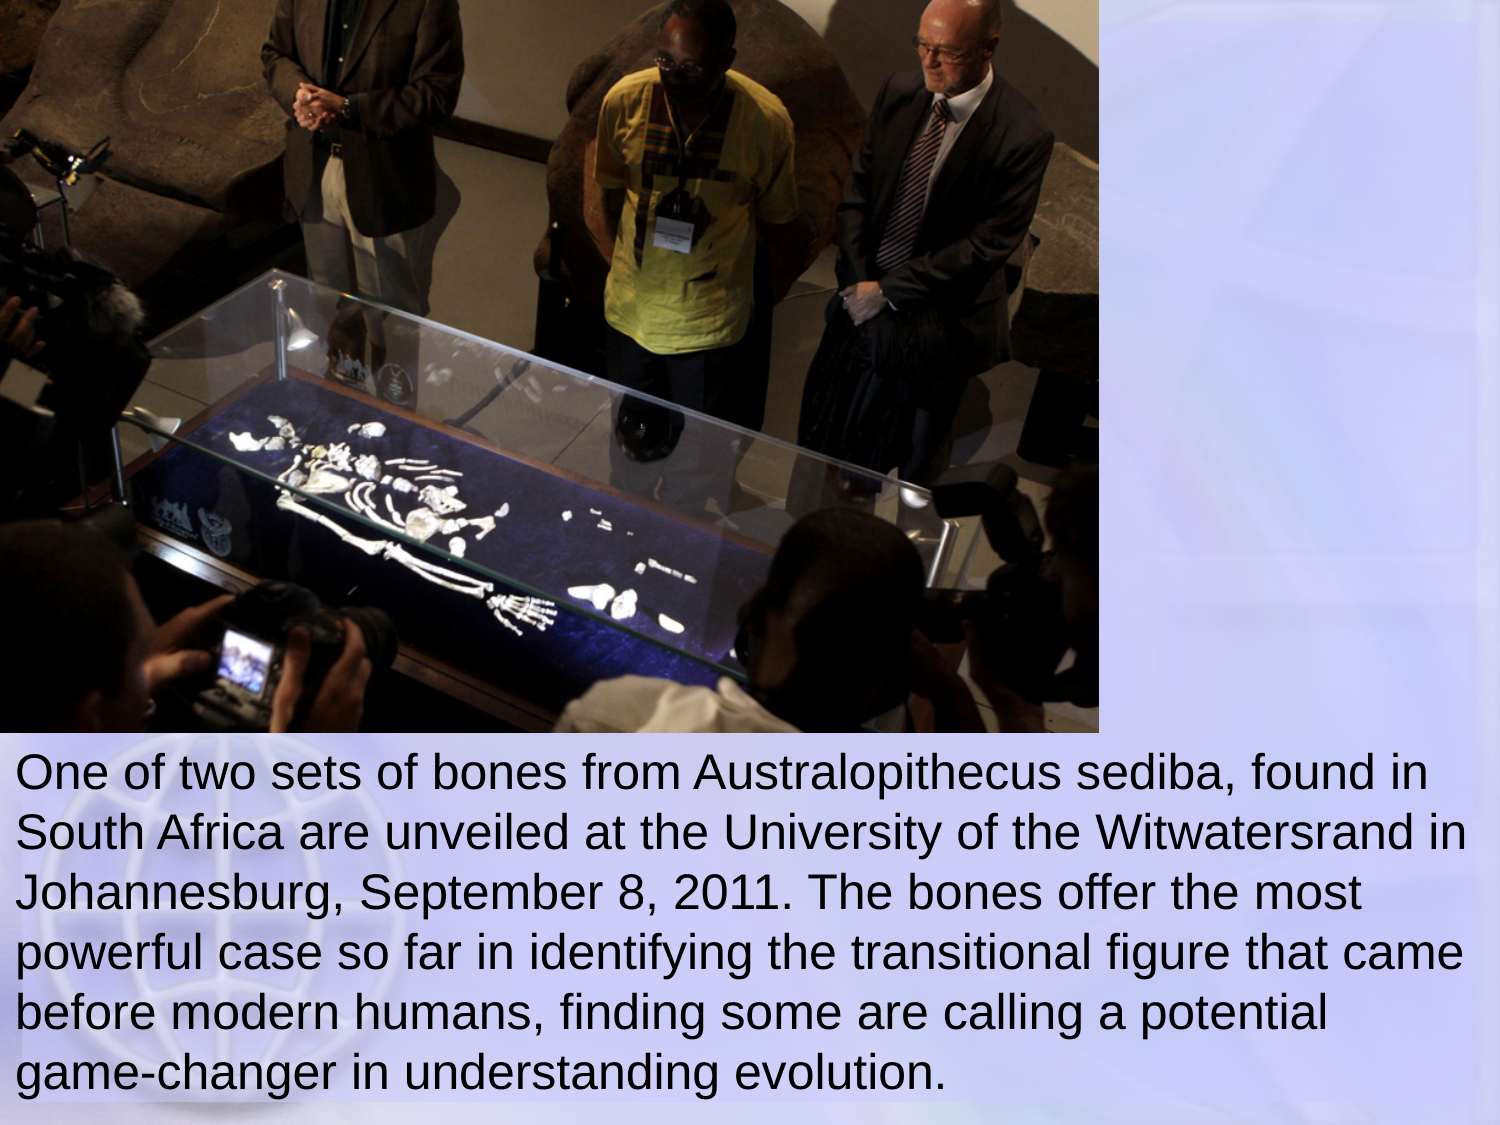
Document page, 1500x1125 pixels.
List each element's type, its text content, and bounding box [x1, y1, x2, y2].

picture [0, 0, 1500, 733]
list One of two sets of bones from Australopithecus sediba, found in South Africa are unveiled at the University of the Witwatersrand in Johannesburg, September 8, 2011. The bones offer the most powerful case so far in identifying the transitional figure that came before modern humans, finding some are calling a potential game-changer in understanding evolution. [0, 732, 1500, 1125]
